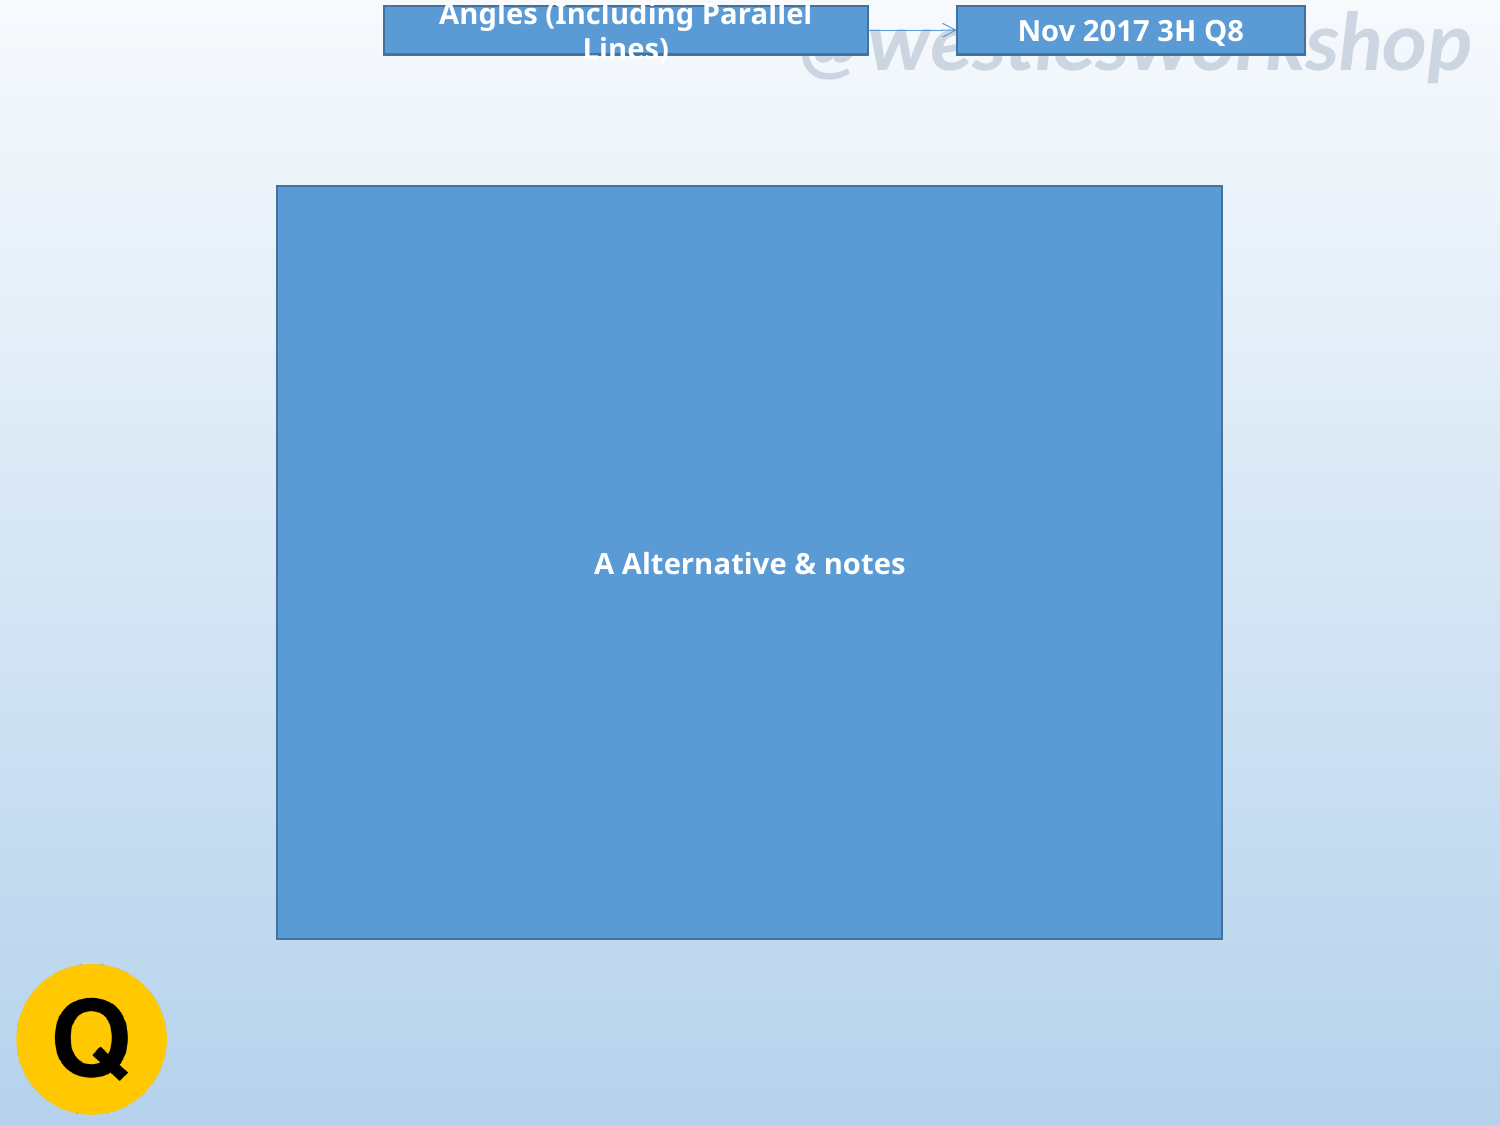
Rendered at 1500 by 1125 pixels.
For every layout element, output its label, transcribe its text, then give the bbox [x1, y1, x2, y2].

text_box Nov 2017 3H Q8 [956, 5, 1306, 56]
picture [0, 940, 191, 1125]
text_box Angles (Including Parallel Lines) [383, 5, 869, 56]
picture [277, 186, 1223, 939]
